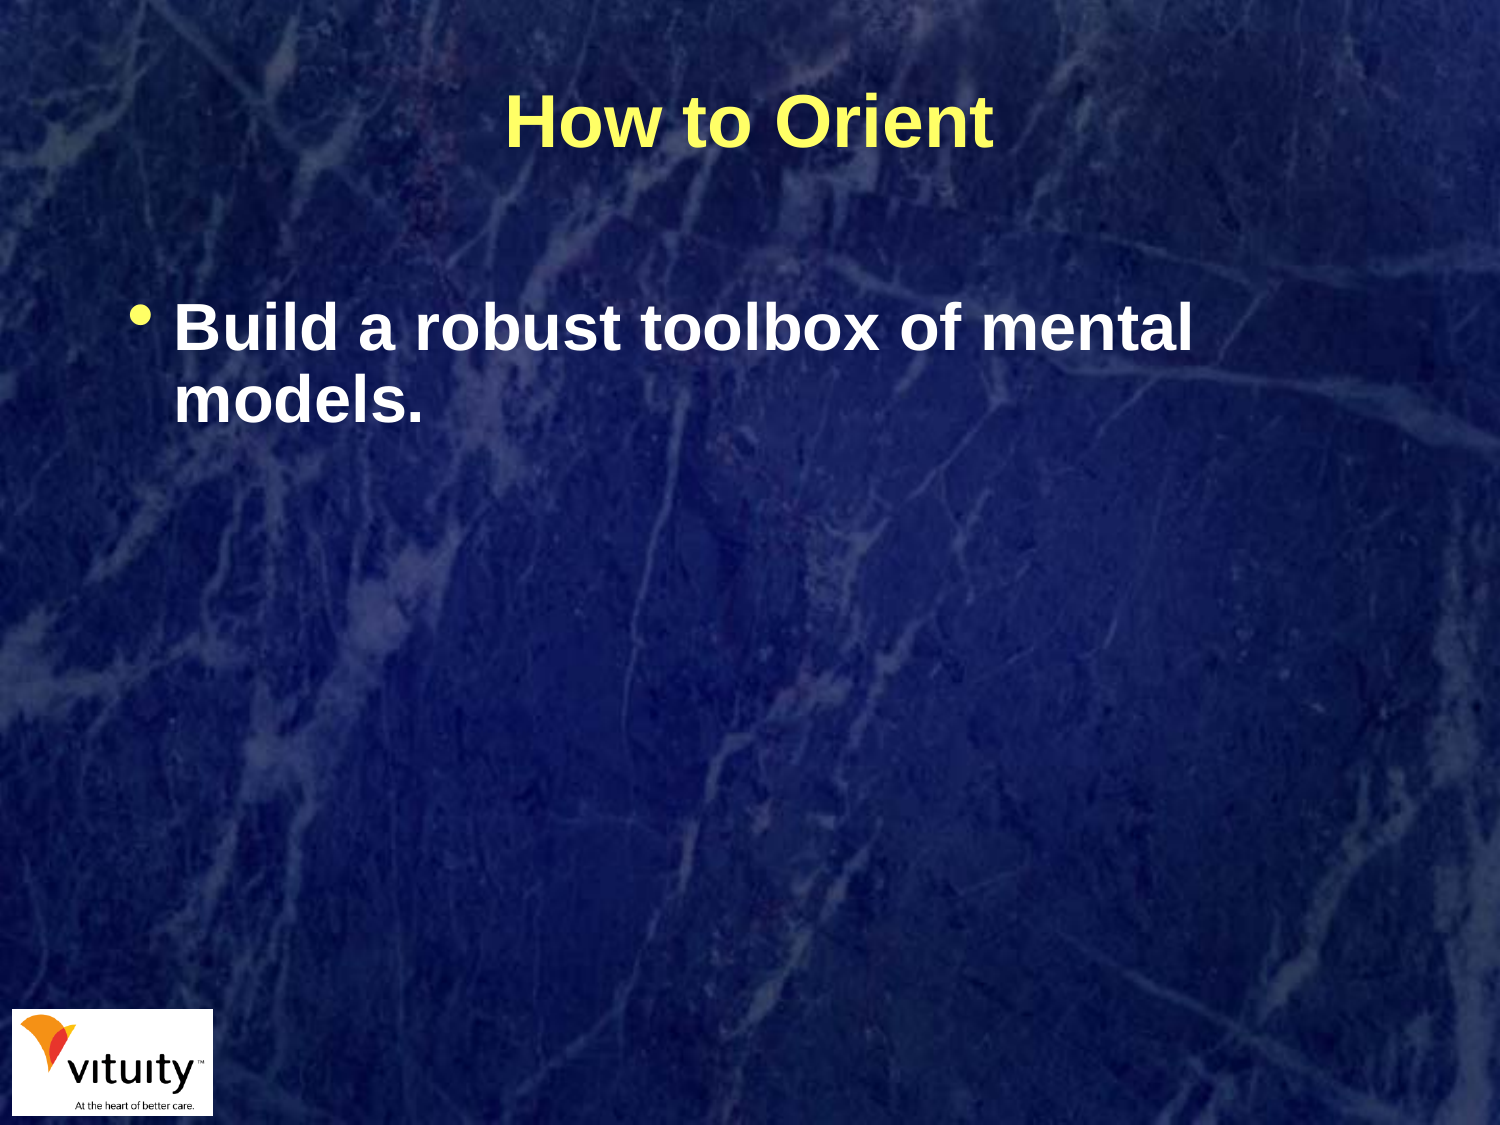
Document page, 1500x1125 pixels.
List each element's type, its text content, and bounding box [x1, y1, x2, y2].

picture [0, 0, 1500, 1125]
title How to Orient [112, 75, 1387, 263]
list Build a robust toolbox of mental models. [112, 285, 1387, 1051]
